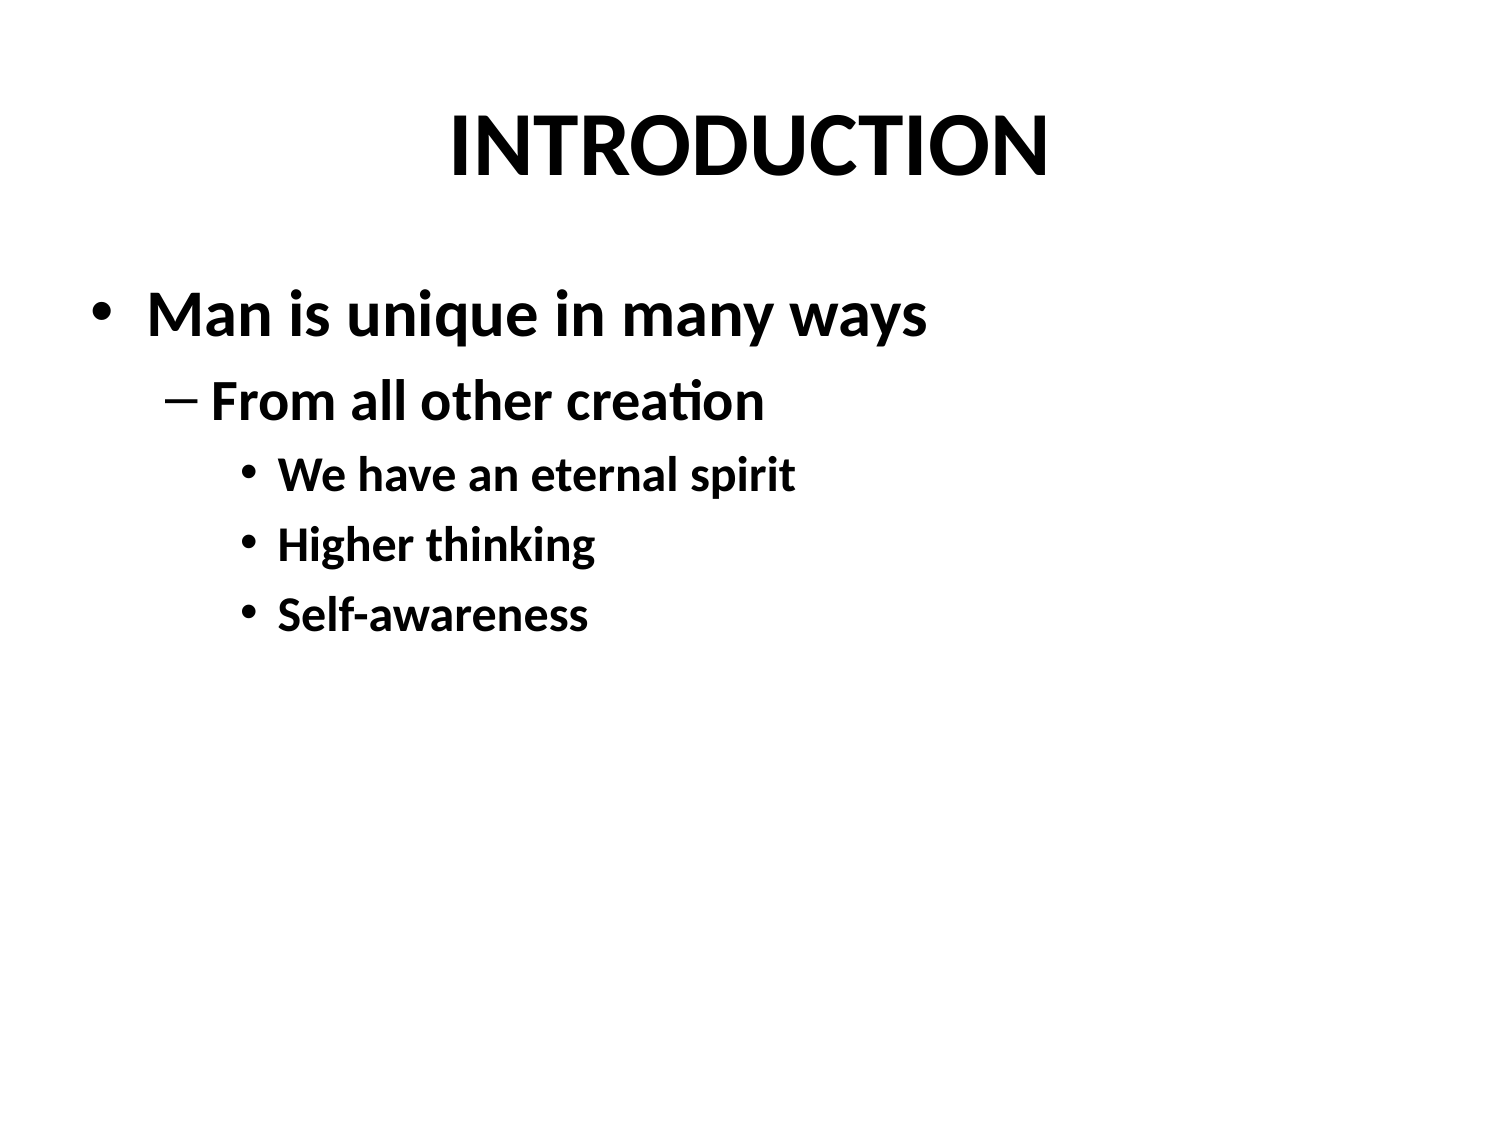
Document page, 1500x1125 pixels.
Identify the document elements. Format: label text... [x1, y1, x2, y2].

title INTRODUCTION [75, 45, 1425, 233]
list Man is unique in many ways From all other creation We have an eternal spirit Higher thinking Self-awareness [75, 262, 1425, 1005]
